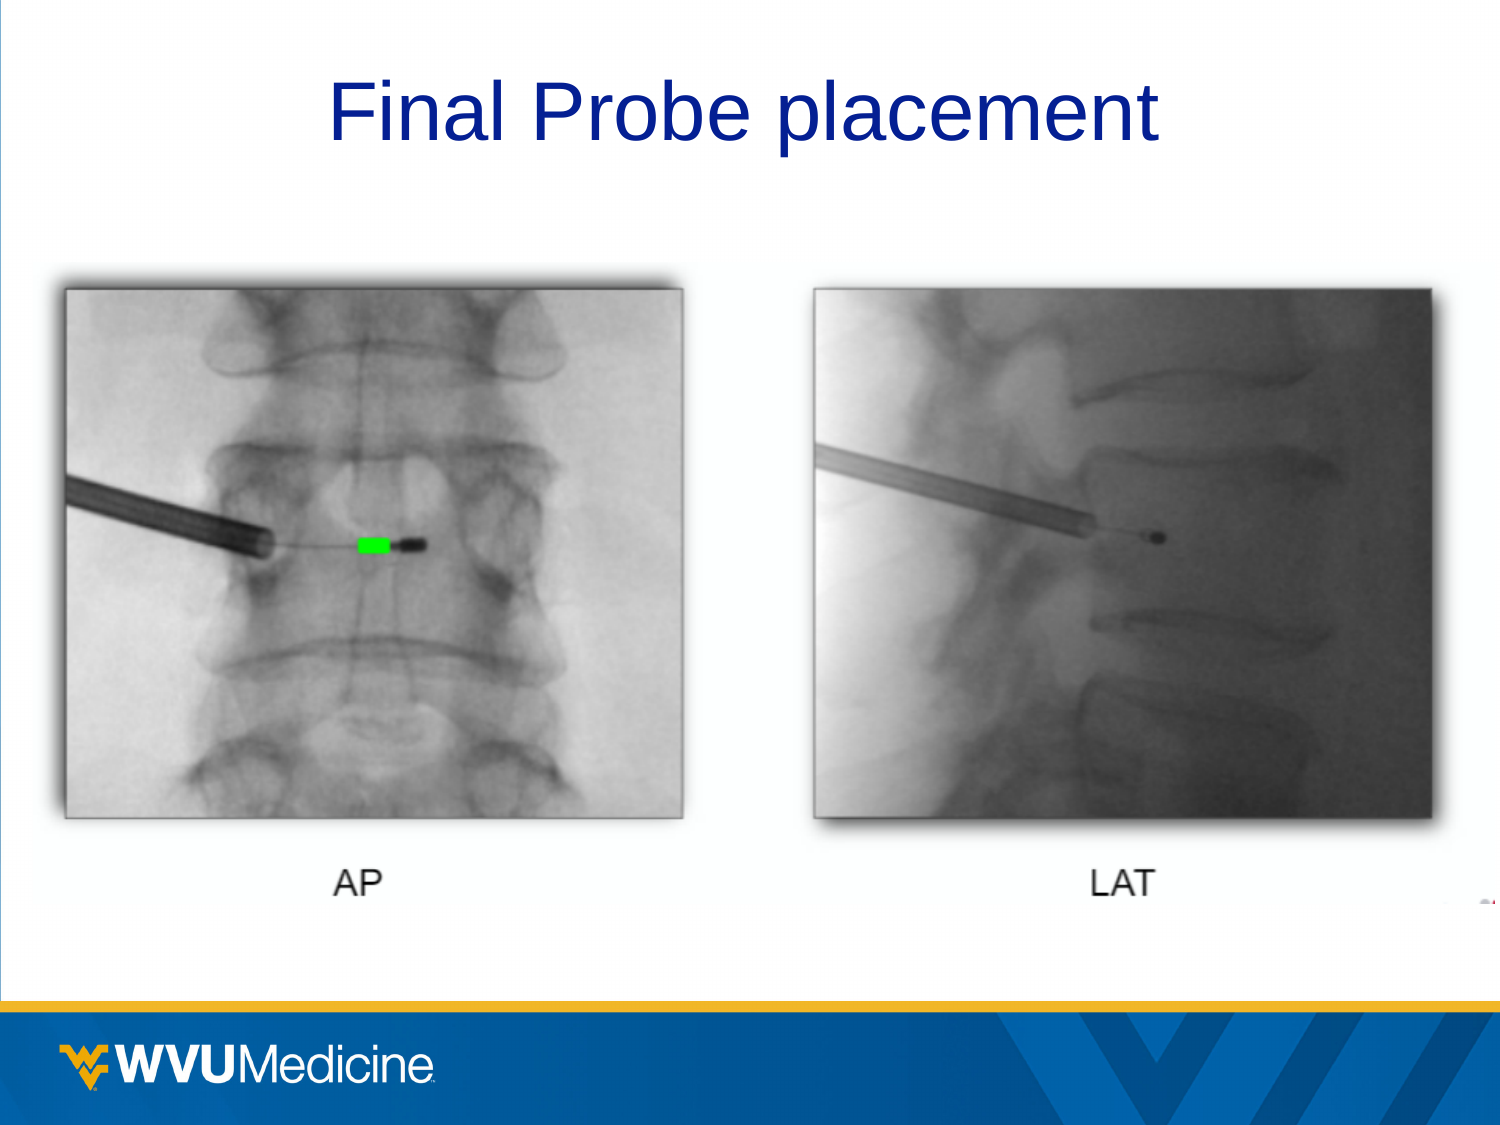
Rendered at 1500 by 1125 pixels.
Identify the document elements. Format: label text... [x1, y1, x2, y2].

picture [0, 0, 1500, 1125]
text_box Final Probe placement [137, 50, 1350, 165]
